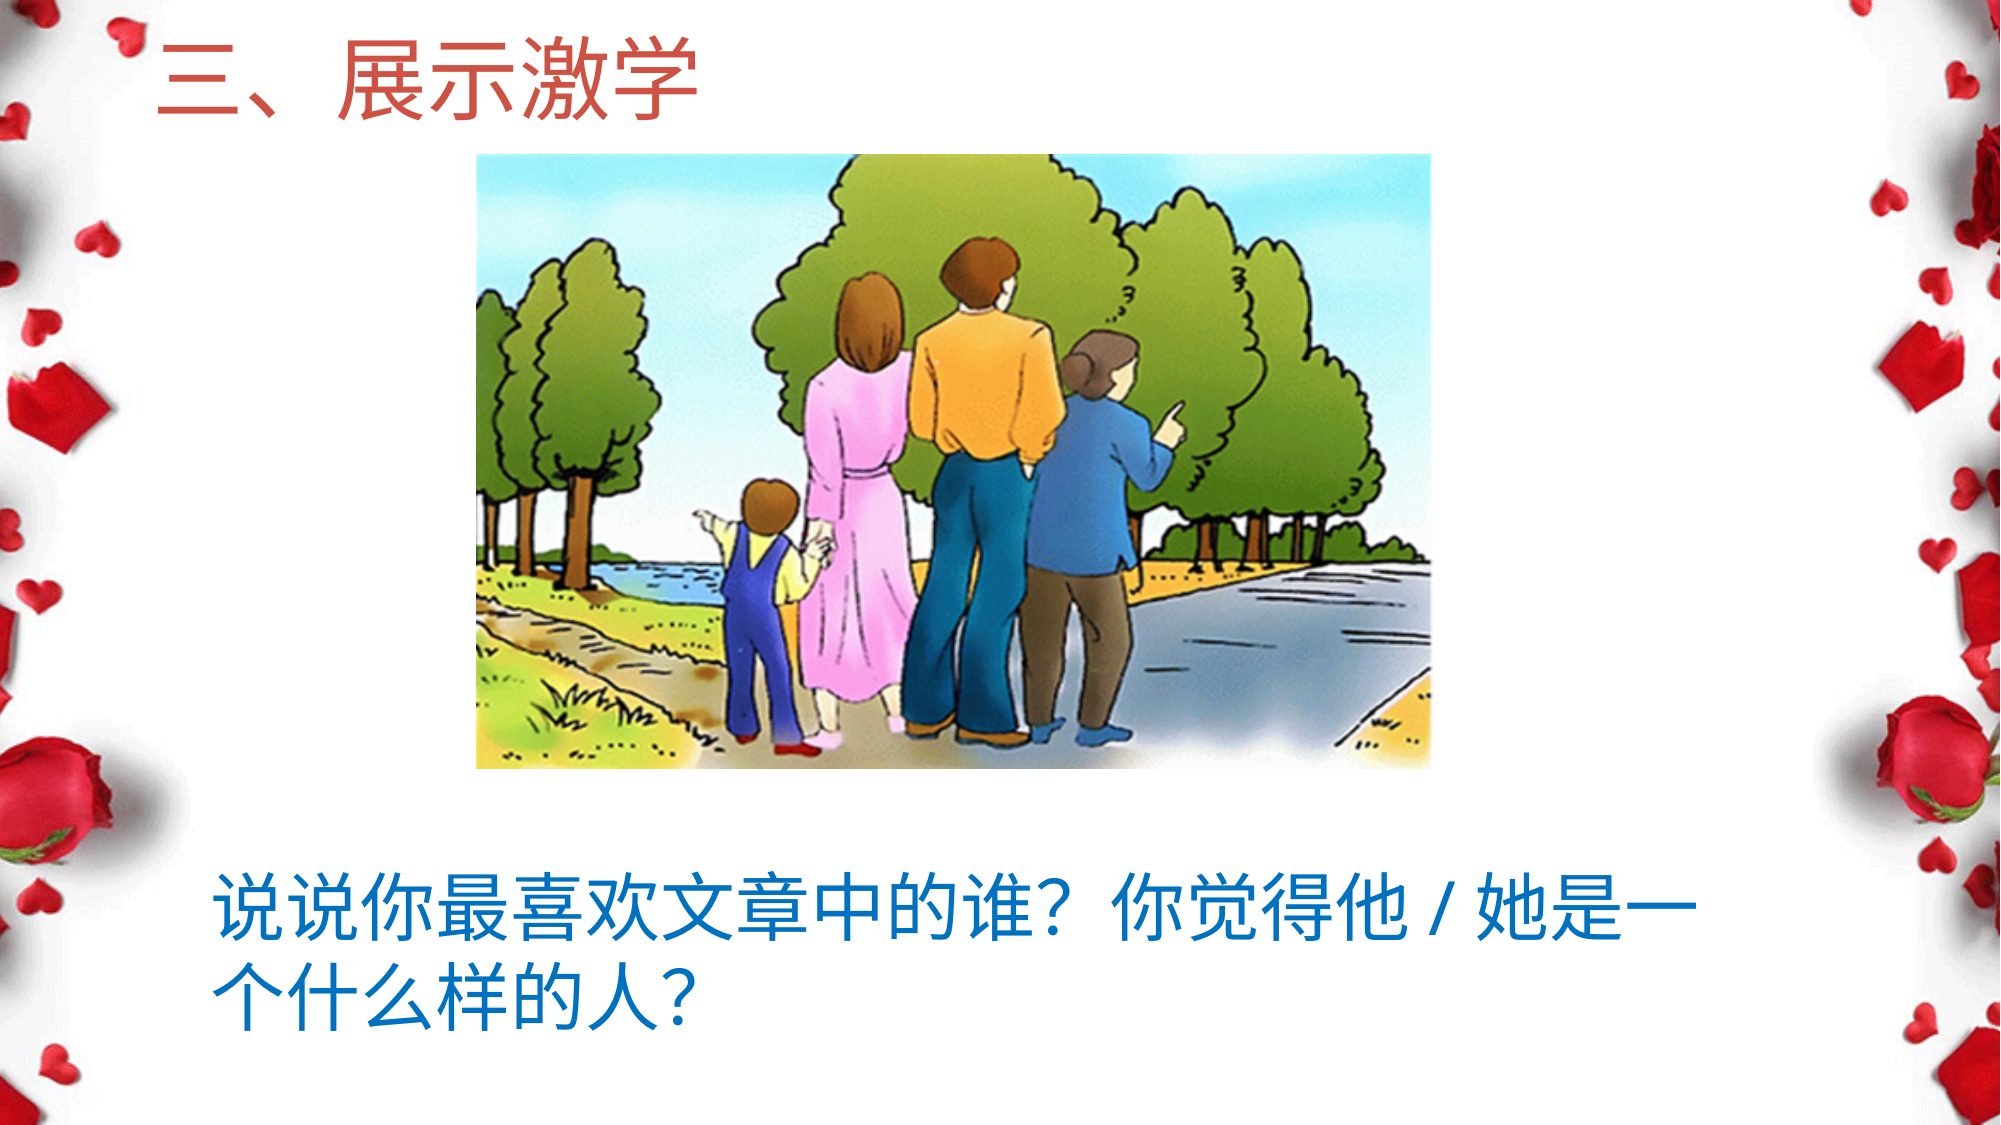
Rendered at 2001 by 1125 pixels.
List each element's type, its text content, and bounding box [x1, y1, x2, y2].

picture [476, 154, 1433, 769]
text_box 说说你最喜欢文章中的谁？你觉得他/她是一个什么样的人？ [195, 853, 1764, 1048]
picture [0, 0, 198, 1125]
title 三、展示激学 [137, 0, 1863, 175]
picture [1813, 0, 2000, 1125]
